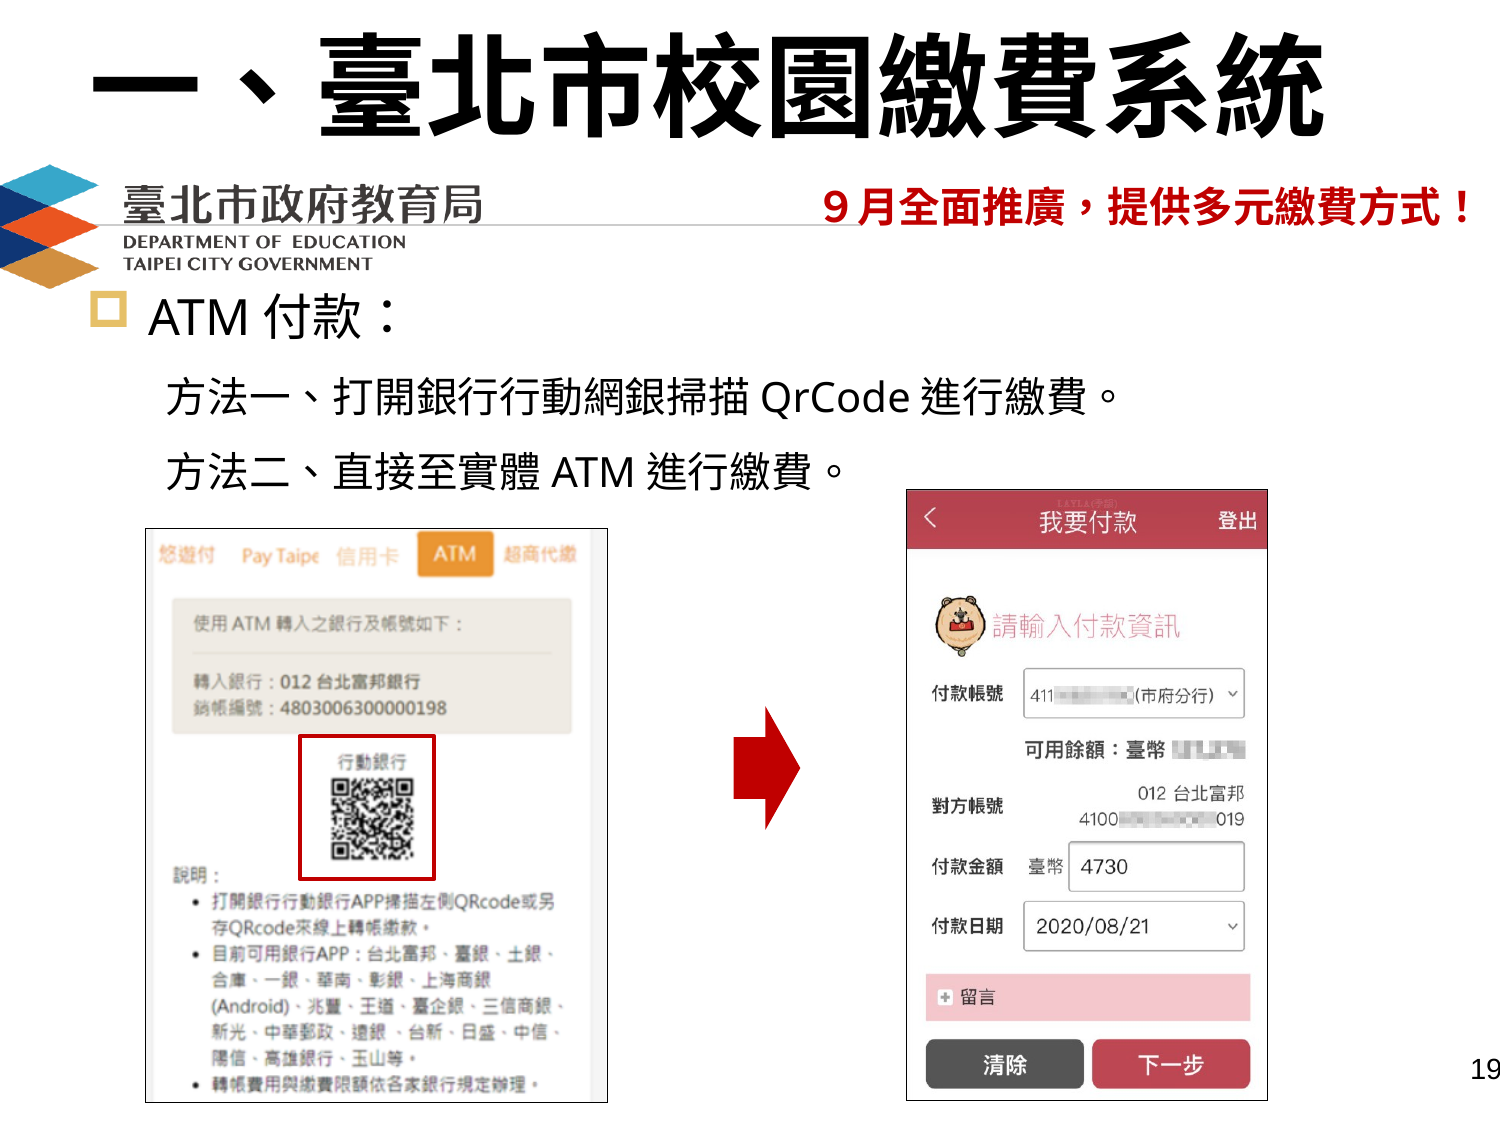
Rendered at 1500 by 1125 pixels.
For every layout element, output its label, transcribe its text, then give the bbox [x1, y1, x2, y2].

text_box ９月全面推廣，提供多元繳費方式！ [800, 158, 1476, 254]
picture [145, 528, 608, 1103]
picture [906, 489, 1268, 1101]
text_box [731, 704, 803, 832]
list ATM付款： 方法一、打開銀行行動網銀掃描QrCode進行繳費。 方法二、直接至實體ATM進行繳費。 [58, 270, 1447, 386]
text_box 一、臺北市校園繳費系統 [61, 0, 1500, 206]
picture [0, 164, 481, 289]
text_box 19 [1455, 1042, 1500, 1103]
